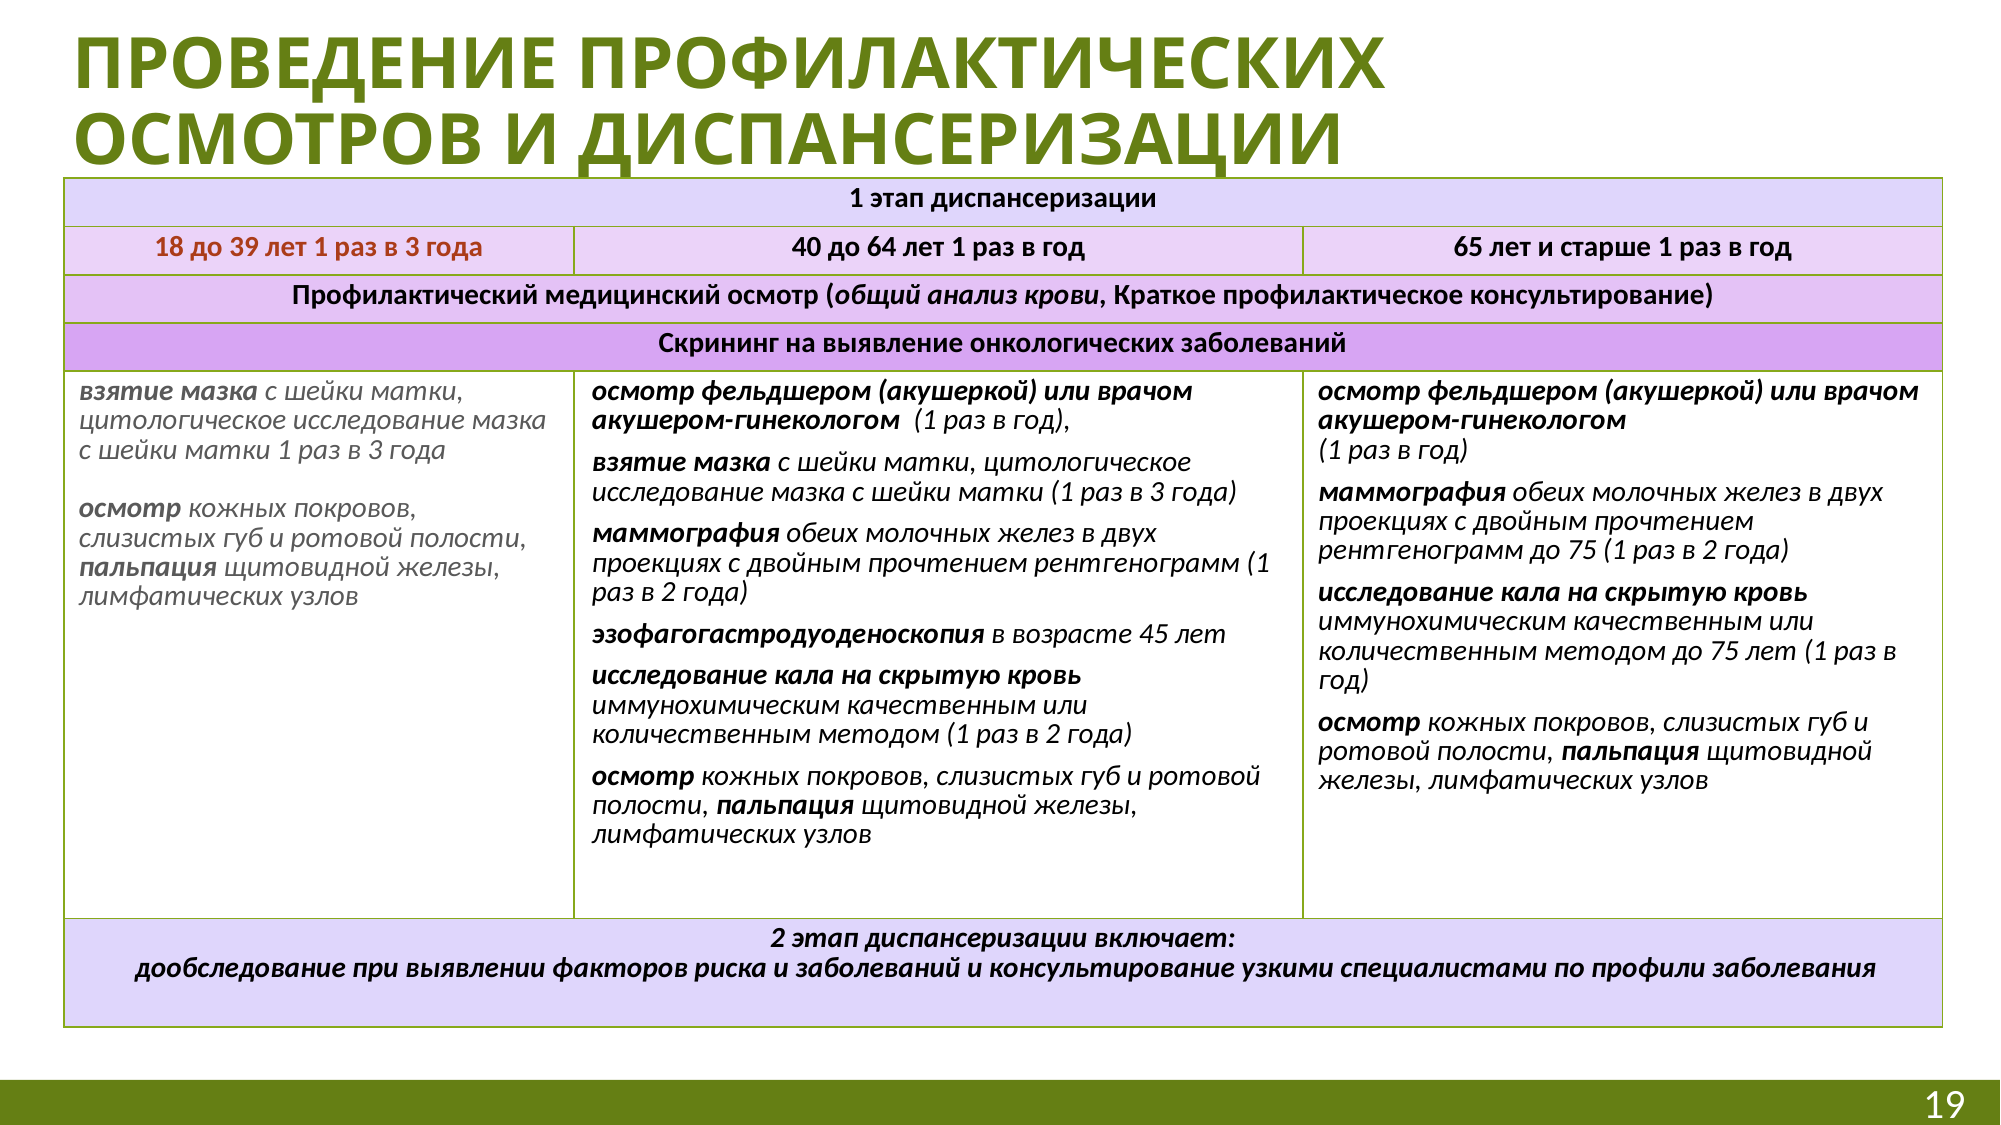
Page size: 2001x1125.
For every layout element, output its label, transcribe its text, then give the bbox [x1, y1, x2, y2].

table_cell 2 этап диспансеризации включает: дообследование при выявлении факторов риска и заболеваний и консультирование узкими специалистами по профили заболевания [65, 919, 1942, 1026]
table_cell Профилактический медицинский осмотр (общий анализ крови, Краткое профилактическое консультирование) [65, 276, 1942, 322]
table_cell 65 лет и старше 1 раз в год [1304, 227, 1942, 274]
table_cell осмотр фельдшером (акушеркой) или врачом акушером-гинекологом (1 раз в год) маммография обеих молочных желез в двух проекциях с двойным прочтением рентгенограмм до 75 (1 раз в 2 года) исследование кала на скрытую кровь иммунохимическим качественным или количественным методом до 75 лет (1 раз в год) осмотр кожных покровов, слизистых губ и ротовой полости, пальпация щитовидной железы, лимфатических узлов [1304, 372, 1942, 918]
table_cell 40 до 64 лет 1 раз в год [575, 227, 1302, 274]
slide_number 19 [1853, 1082, 1981, 1121]
table_cell 18 до 39 лет 1 раз в 3 года [65, 227, 573, 274]
table_cell взятие мазка с шейки матки, цитологическое исследование мазка с шейки матки 1 раз в 3 года осмотр кожных покровов, слизистых губ и ротовой полости, пальпация щитовидной железы, лимфатических узлов [65, 372, 573, 918]
title Проведение профилактических осмотров и диспансеризации [57, 0, 1558, 188]
table_cell Скрининг на выявление онкологических заболеваний [65, 324, 1942, 370]
table_header 1 этап диспансеризации [65, 179, 1942, 226]
table_cell осмотр фельдшером (акушеркой) или врачом акушером-гинекологом (1 раз в год), взятие мазка с шейки матки, цитологическое исследование мазка с шейки матки (1 раз в 3 года) маммография обеих молочных желез в двух проекциях с двойным прочтением рентгенограмм (1 раз в 2 года) эзофагогастродуоденоскопия в возрасте 45 лет исследование кала на скрытую кровь иммунохимическим качественным или количественным методом (1 раз в 2 года) осмотр кожных покровов, слизистых губ и ротовой полости, пальпация щитовидной железы, лимфатических узлов [575, 372, 1302, 918]
